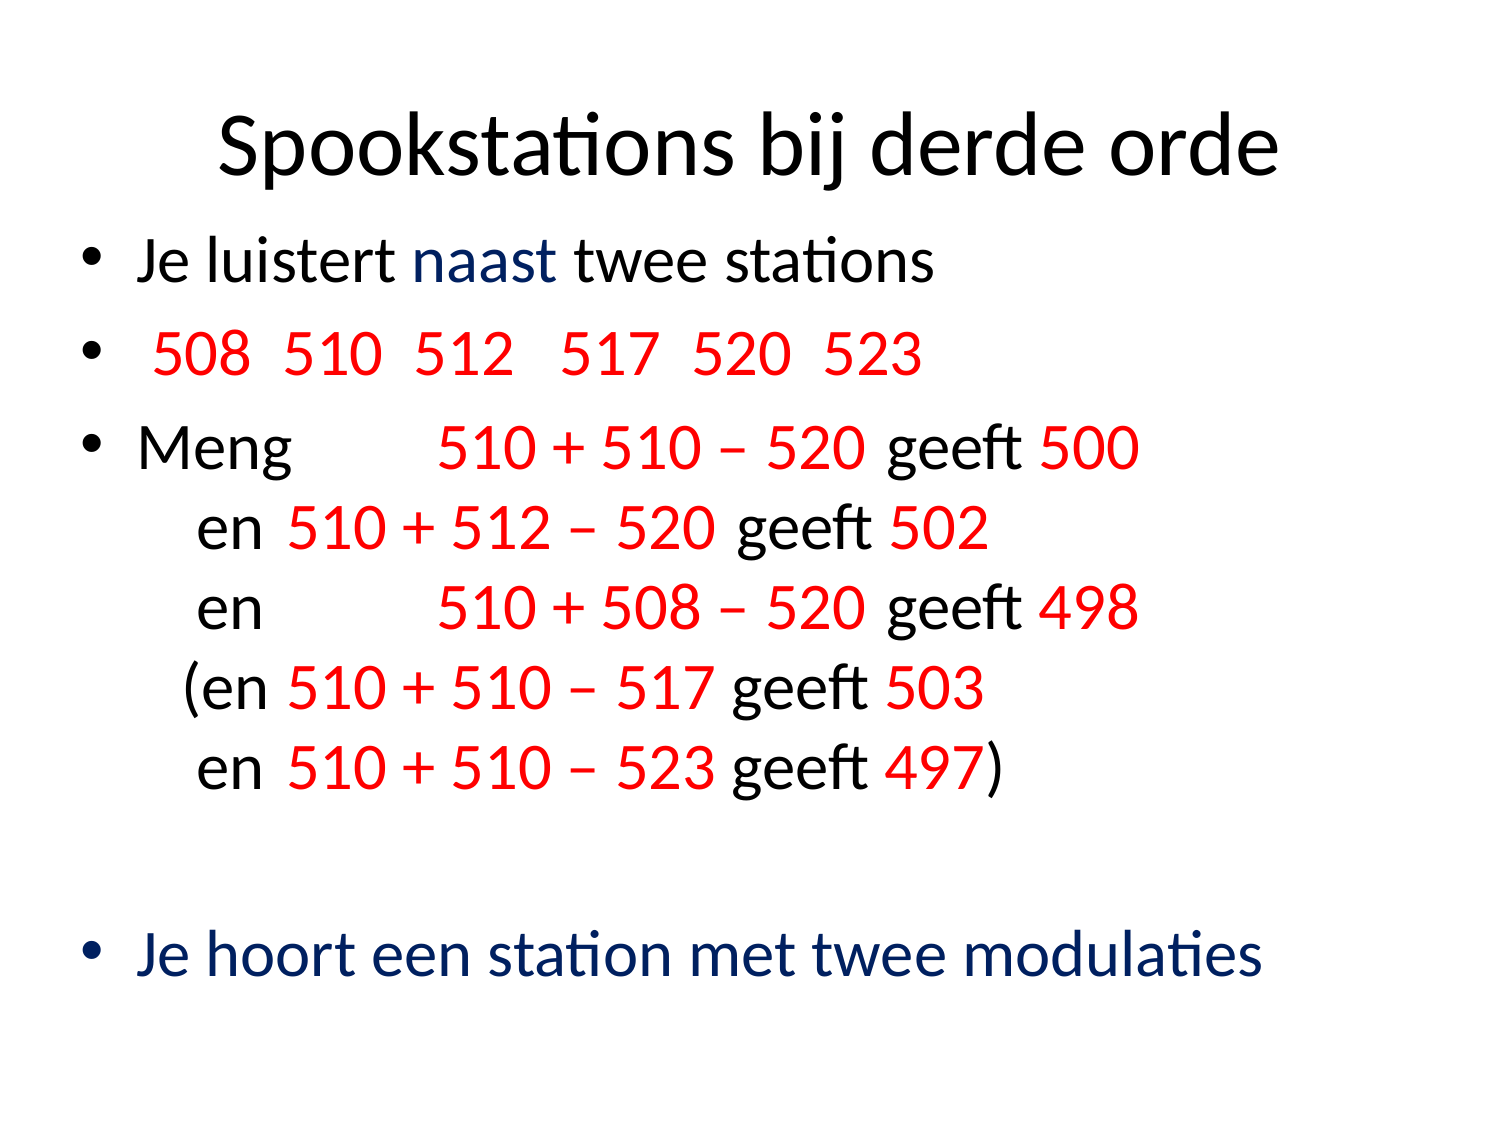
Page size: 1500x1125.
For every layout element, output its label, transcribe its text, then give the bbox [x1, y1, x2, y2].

title Spookstations bij derde orde [75, 45, 1425, 233]
list Je luistert naast twee stations 508 510 512 517 520 523 Meng 510 + 510 – 520 geeft 500 en 510 + 512 – 520 geeft 502 en 510 + 508 – 520 geeft 498 (en 510 + 510 – 517 geeft 503 en 510 + 510 – 523 geeft 497) Je hoort een station met twee modulaties [64, 208, 1415, 1094]
